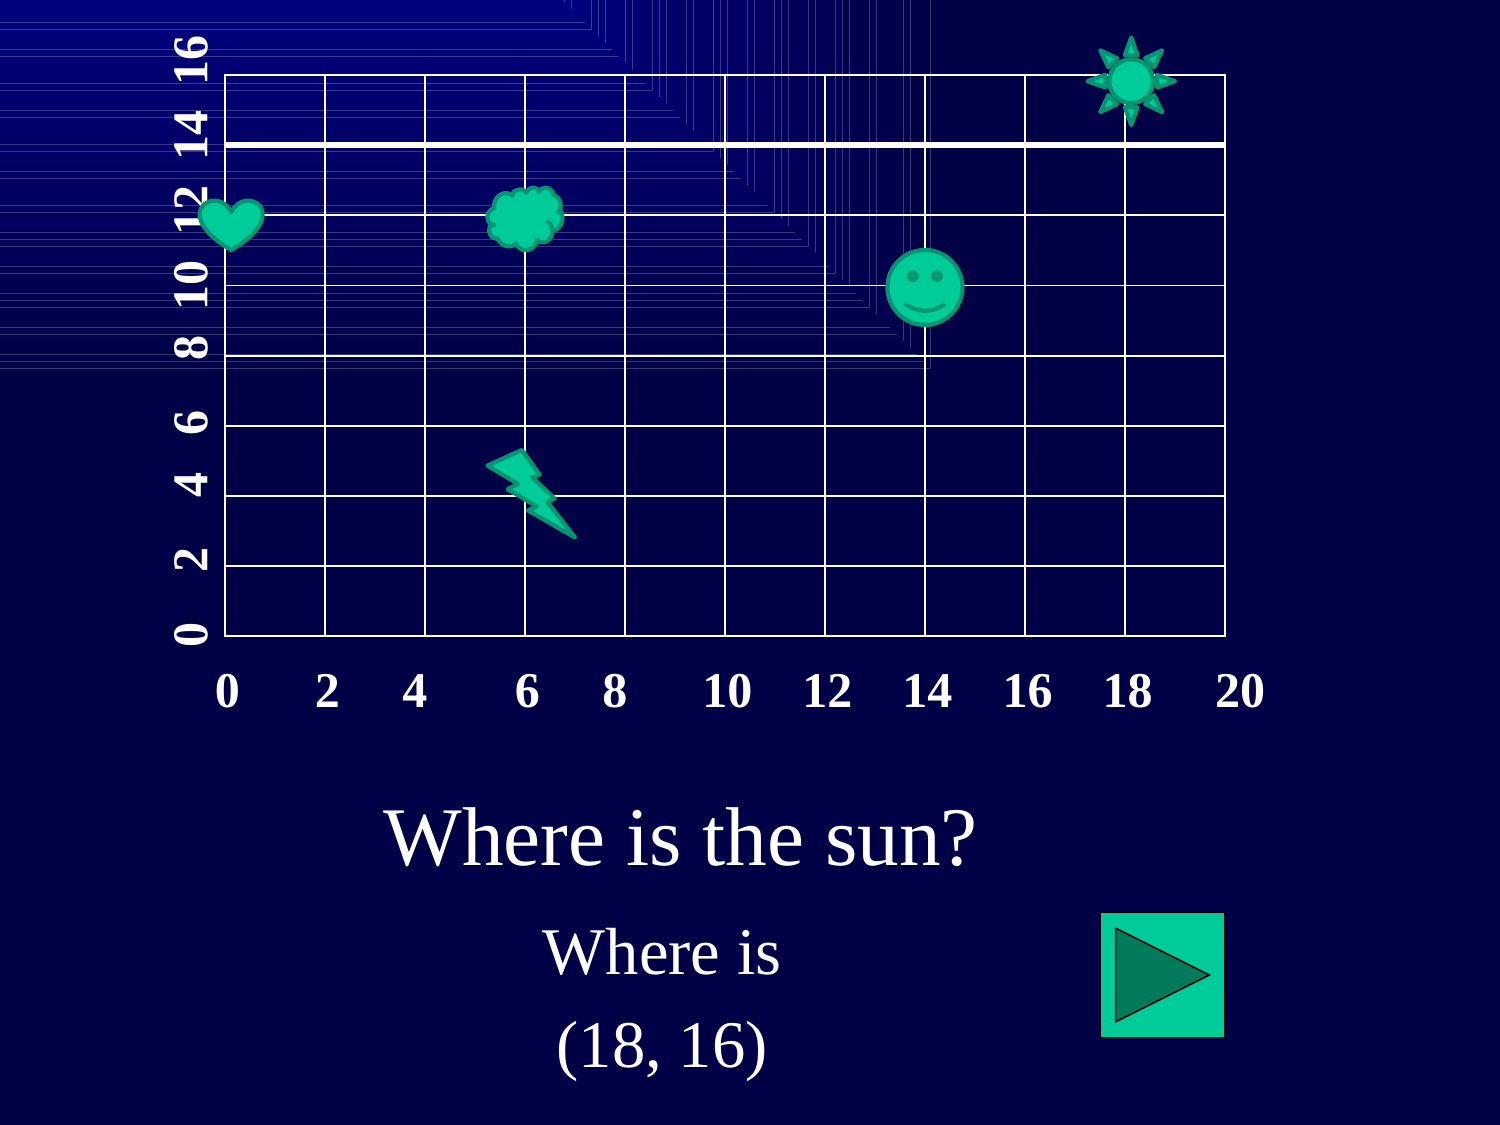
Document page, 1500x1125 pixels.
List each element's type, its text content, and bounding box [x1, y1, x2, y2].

text_box [1100, 912, 1226, 1038]
text_box Where is the sun? [212, 774, 1150, 890]
subtitle Where is (18, 16) [137, 899, 1188, 1051]
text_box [149, 0, 1301, 726]
